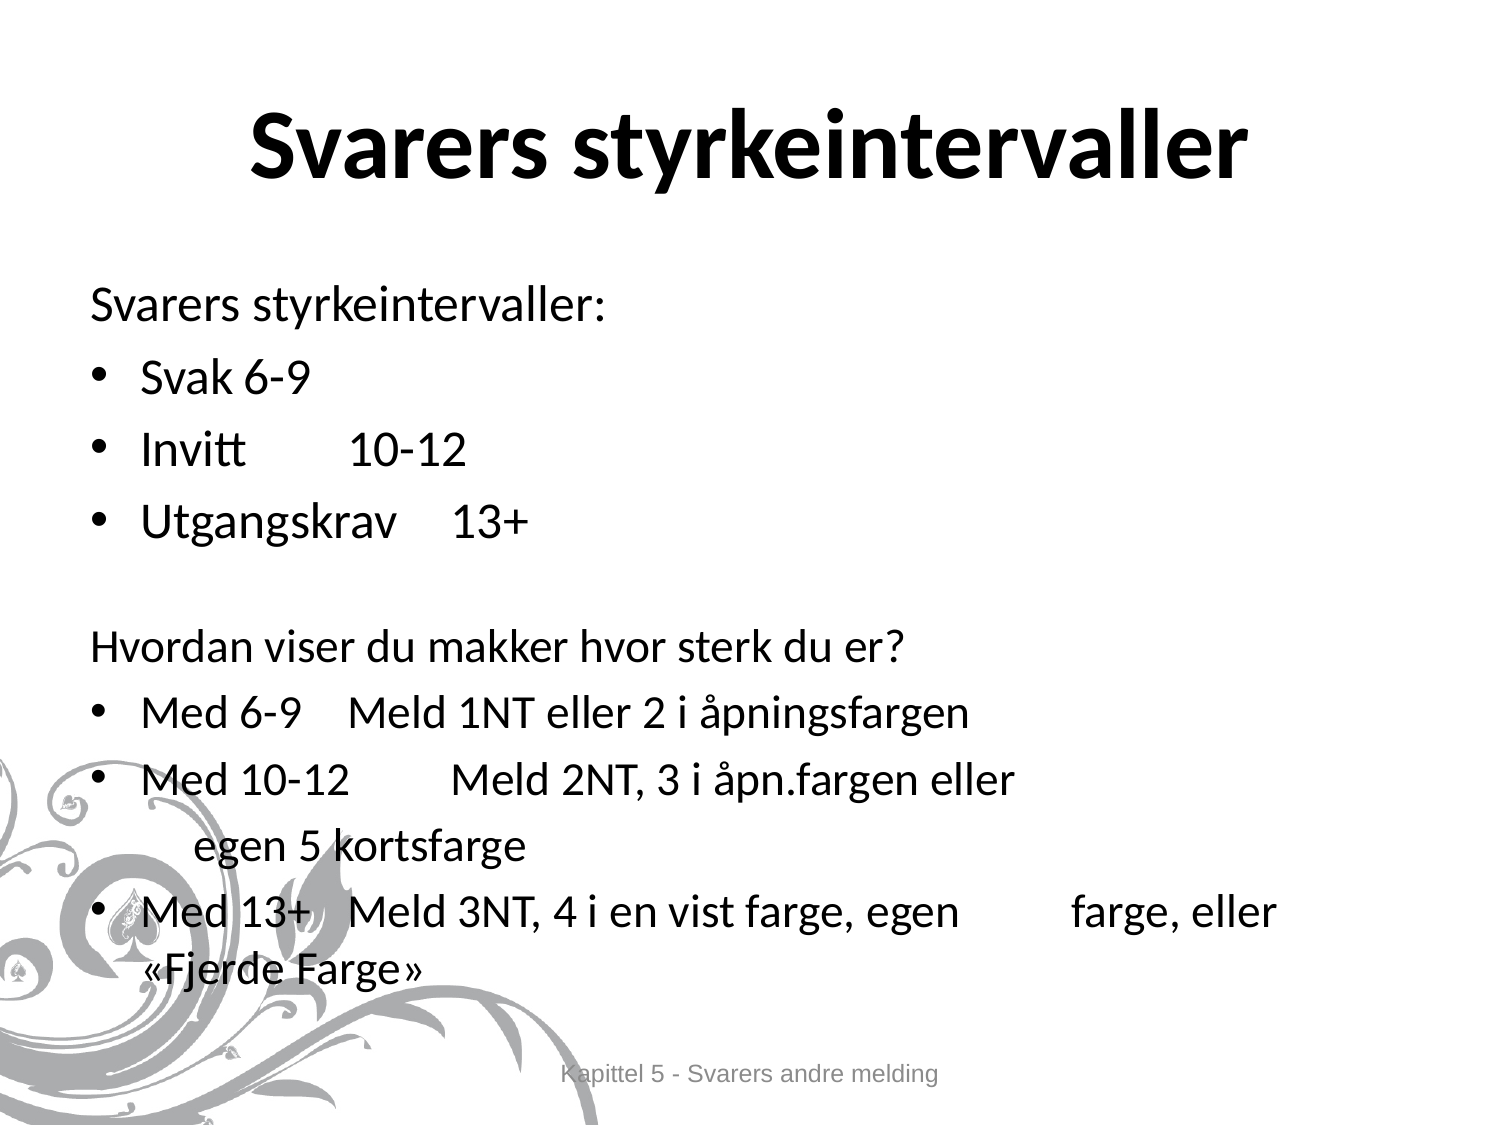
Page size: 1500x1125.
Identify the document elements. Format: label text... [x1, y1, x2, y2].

title Svarers styrkeintervaller [75, 45, 1425, 233]
list Svarers styrkeintervaller: Svak 6-9 Invitt 10-12 Utgangskrav 13+ Hvordan viser du makker hvor sterk du er? Med 6-9 Meld 1NT eller 2 i åpningsfargen Med 10-12 Meld 2NT, 3 i åpn.fargen eller egen 5 kortsfarge Med 13+ Meld 3NT, 4 i en vist farge, egen farge, eller «Fjerde Farge» [75, 262, 1425, 1005]
picture [0, 0, 1500, 1125]
footer Kapittel 5 - Svarers andre melding [512, 1042, 988, 1103]
